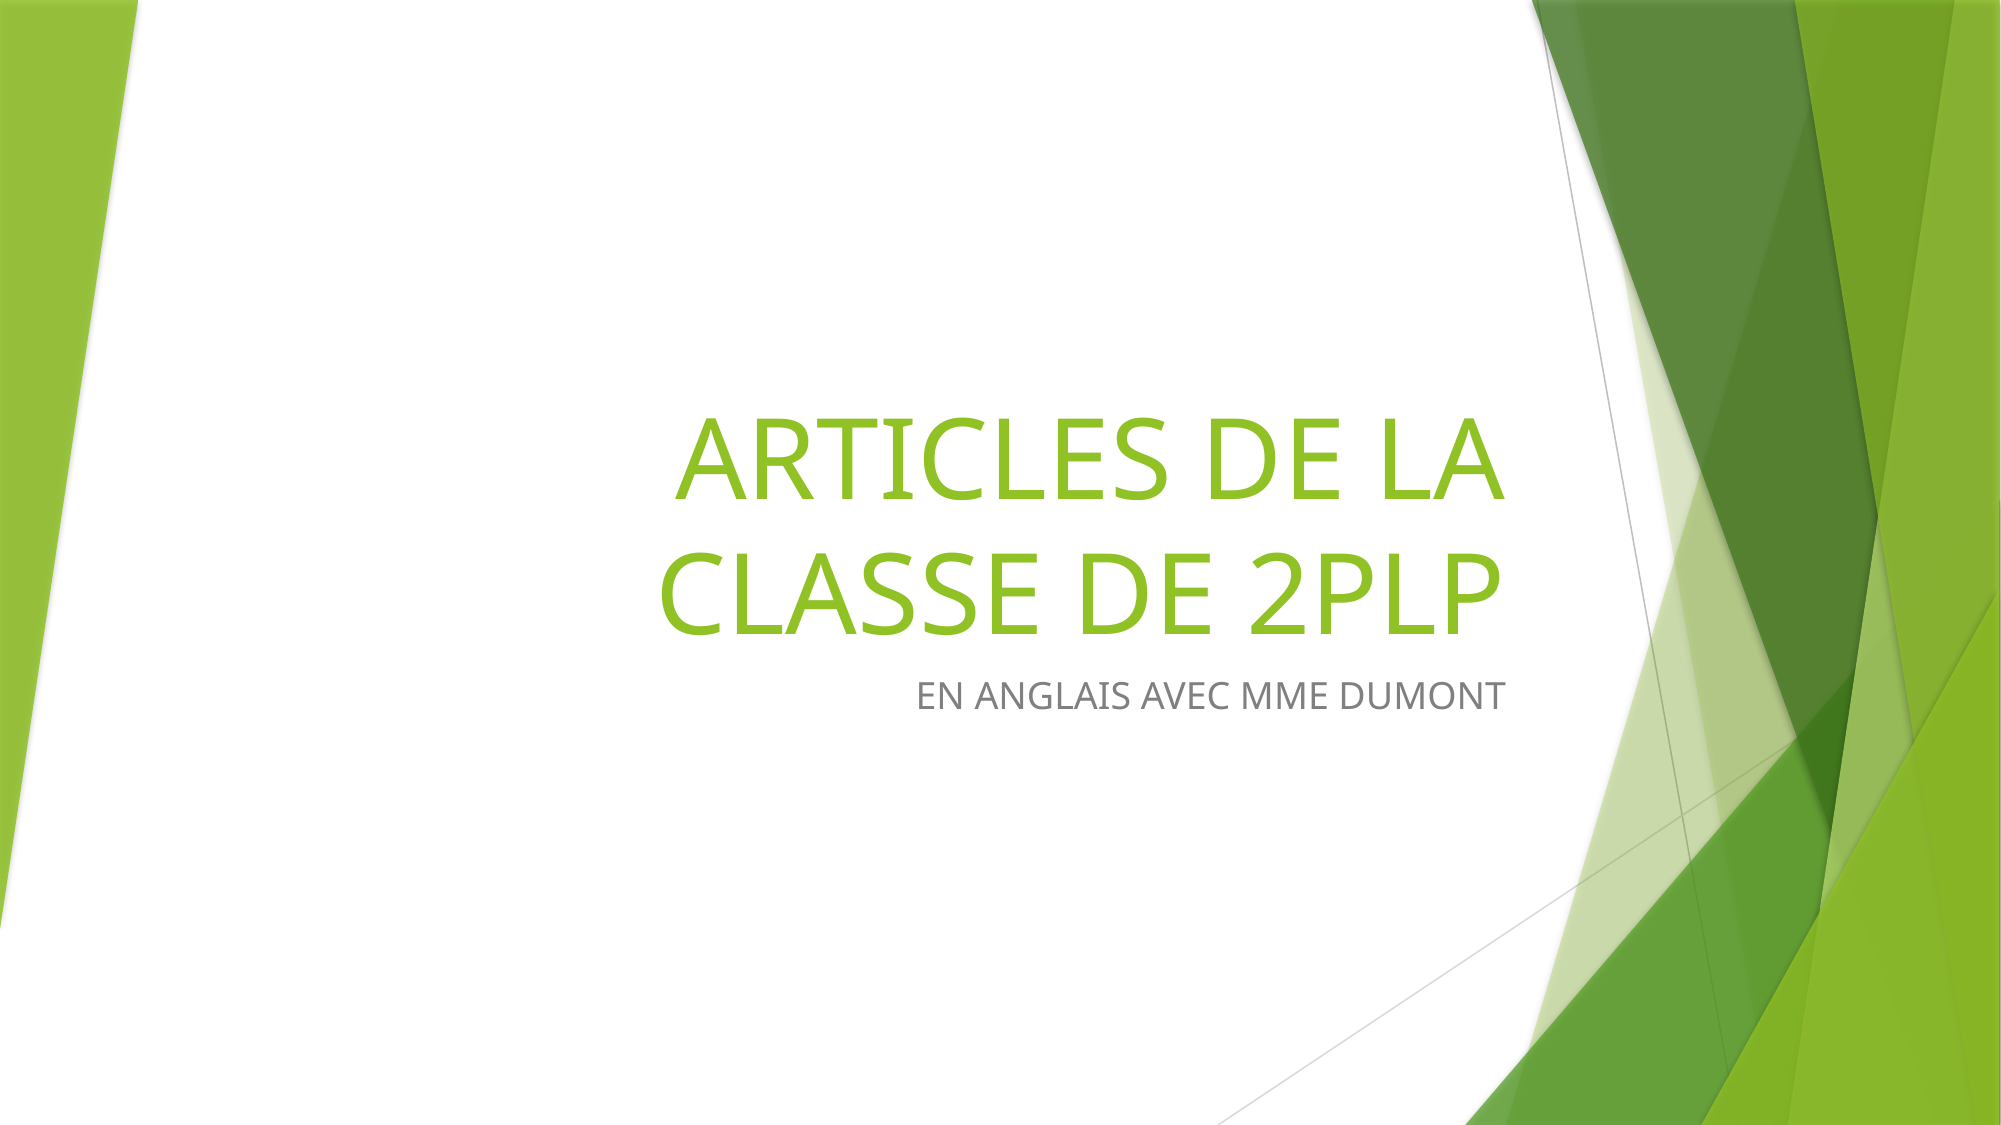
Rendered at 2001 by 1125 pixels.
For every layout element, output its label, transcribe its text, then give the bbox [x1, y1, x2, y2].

title ARTICLES DE LA CLASSE DE 2PLP [247, 394, 1522, 664]
subtitle EN ANGLAIS AVEC MME DUMONT [247, 664, 1522, 845]
